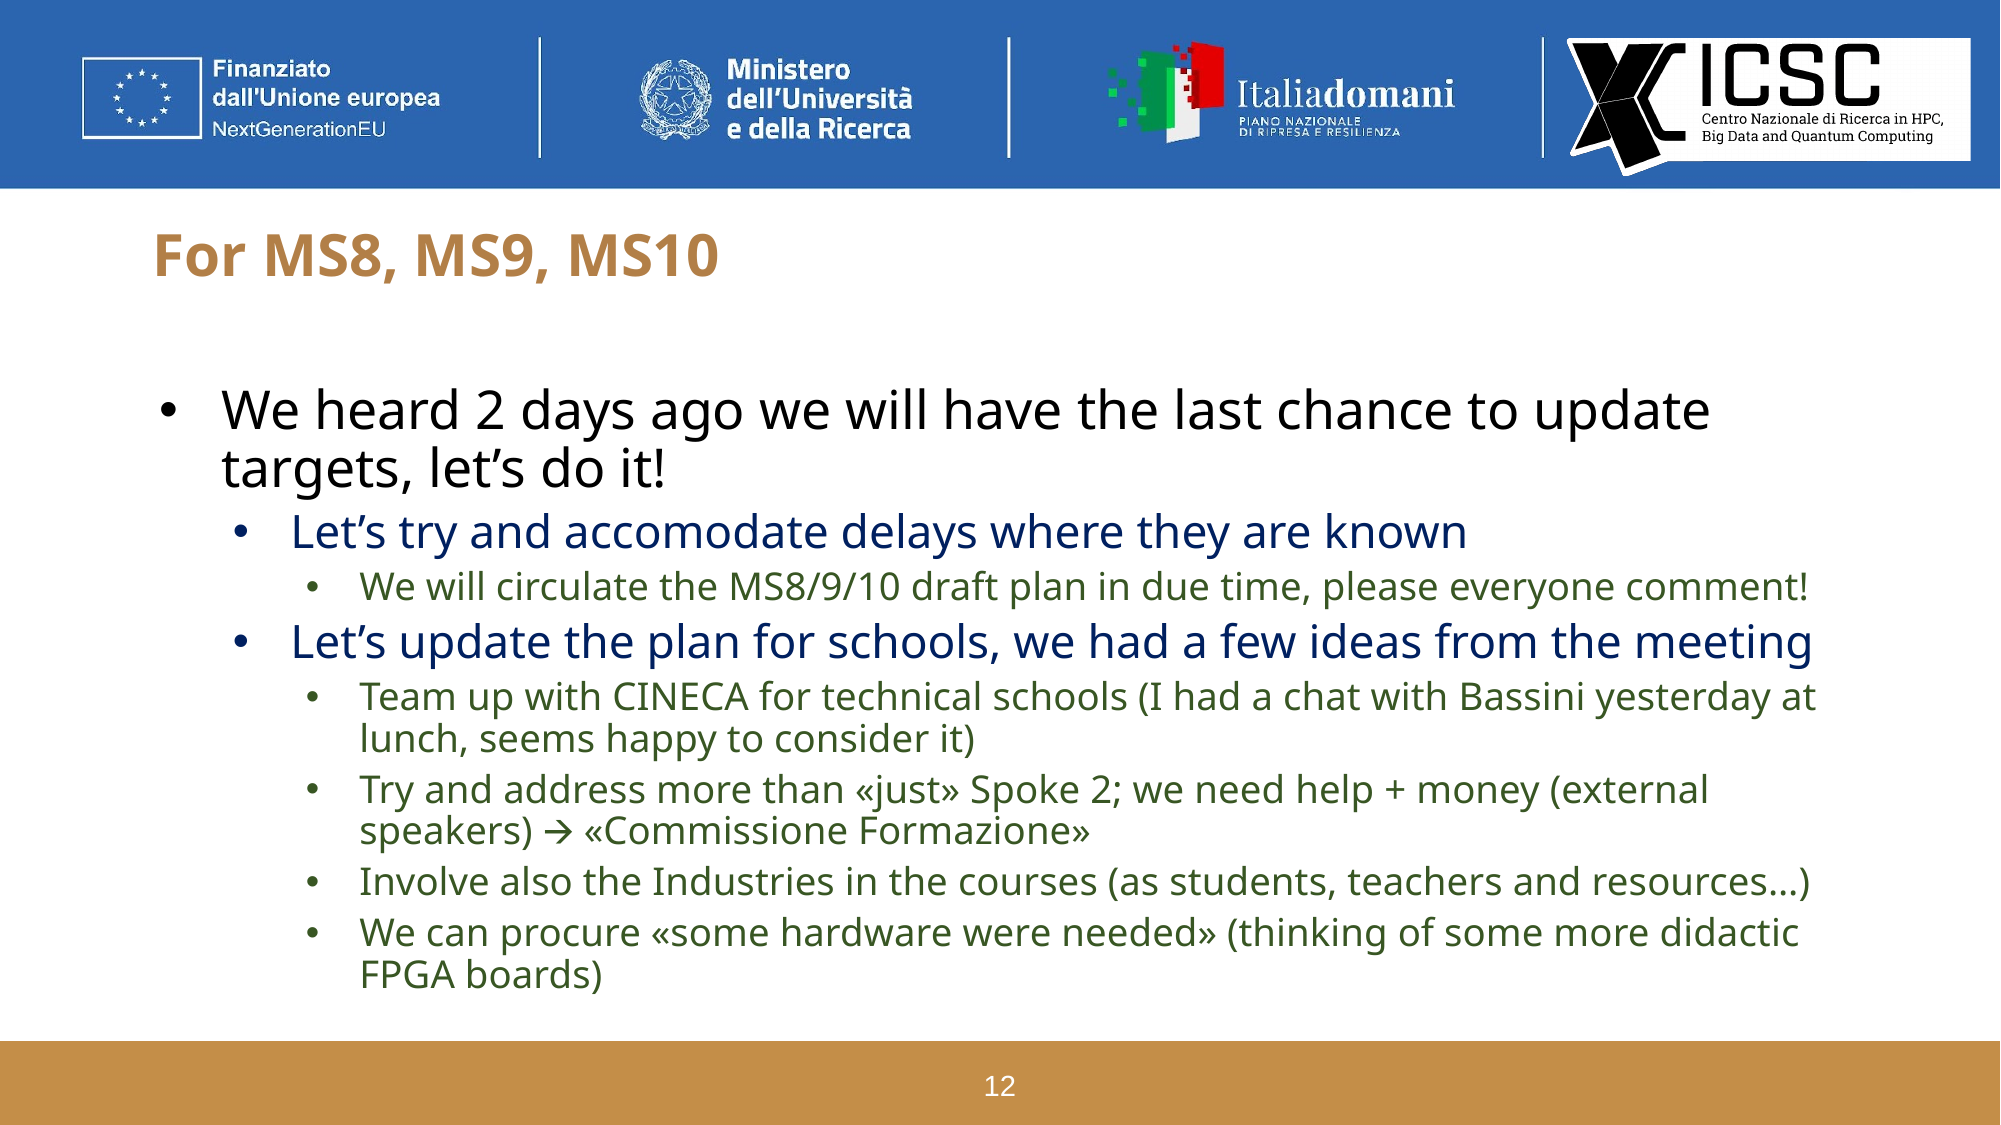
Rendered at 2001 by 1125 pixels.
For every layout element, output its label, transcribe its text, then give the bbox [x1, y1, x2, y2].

picture [0, 1041, 2000, 1125]
slide_number ‹#› [774, 1054, 1225, 1115]
title For MS8, MS9, MS10 [137, 219, 1863, 348]
list We heard 2 days ago we will have the last chance to update targets, let’s do it! Let’s try and accomodate delays where they are known We will circulate the MS8/9/10 draft plan in due time, please everyone comment! Let’s update the plan for schools, we had a few ideas from the meeting Team up with CINECA for technical schools (I had a chat with Bassini yesterday at lunch, seems happy to consider it) Try and address more than «just» Spoke 2; we need help + money (external speakers) 🡪 «Commissione Formazione» Involve also the Industries in the courses (as students, teachers and resources…) We can procure «some hardware were needed» (thinking of some more didactic FPGA boards) [137, 375, 1863, 1014]
picture [0, 0, 2000, 196]
